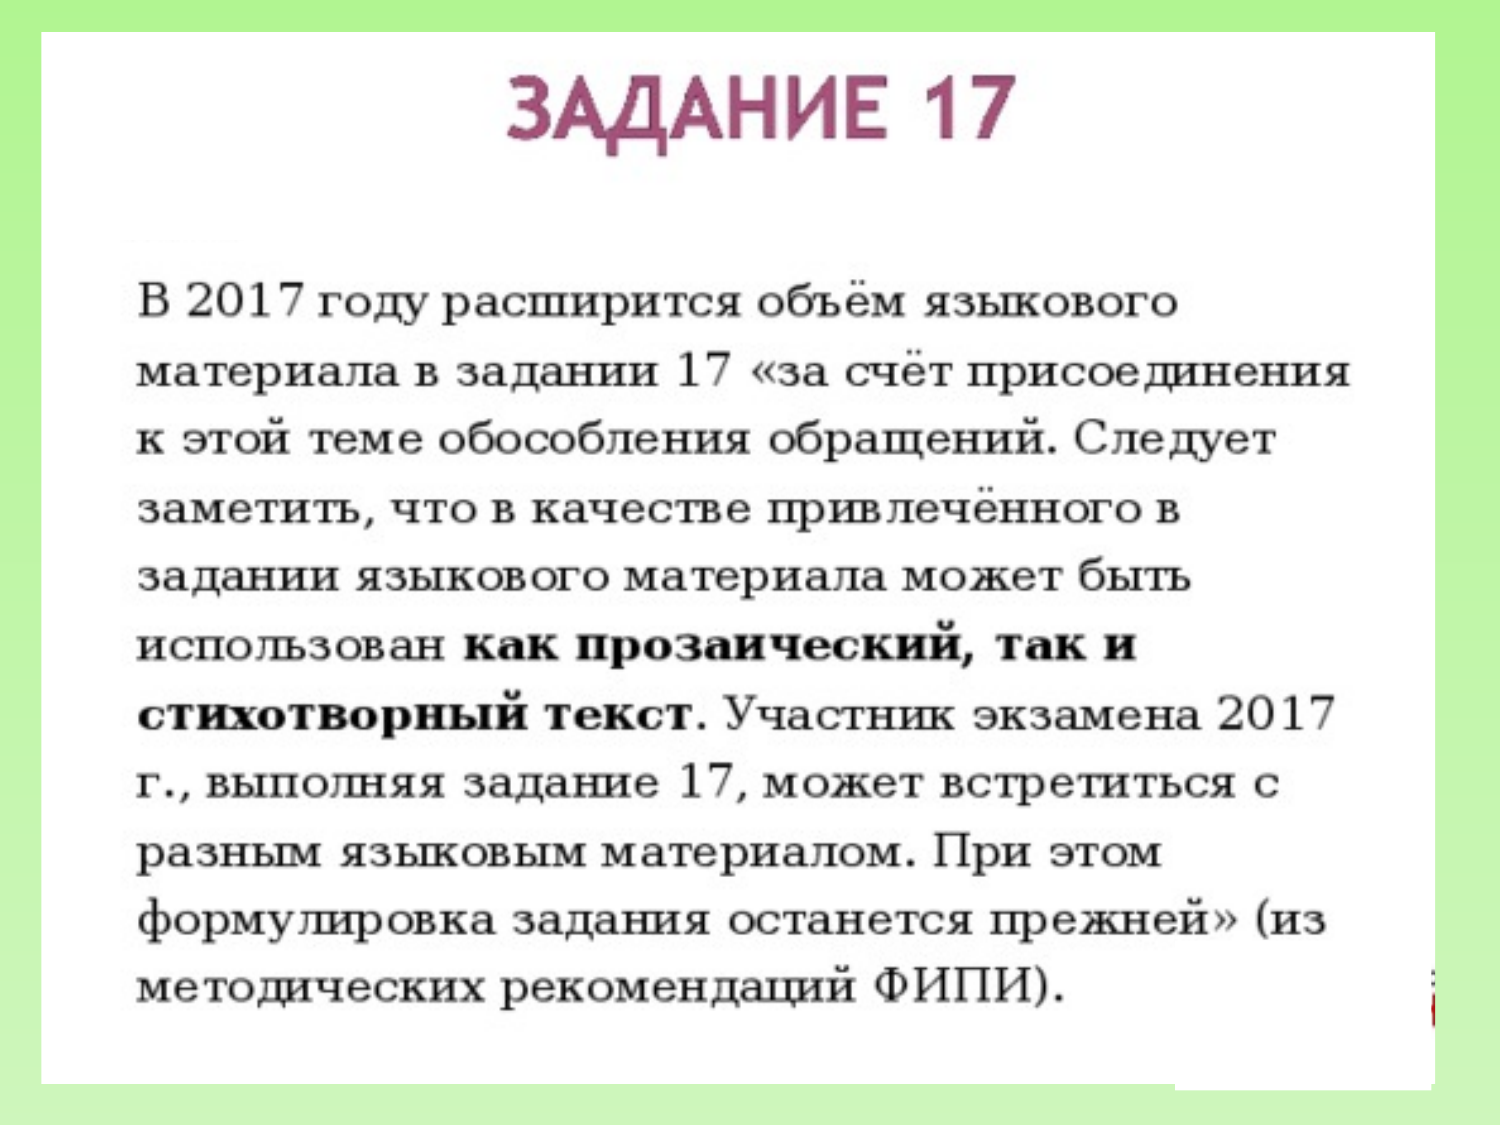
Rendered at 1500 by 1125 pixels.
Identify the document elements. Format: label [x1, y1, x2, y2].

picture [41, 32, 1436, 1084]
